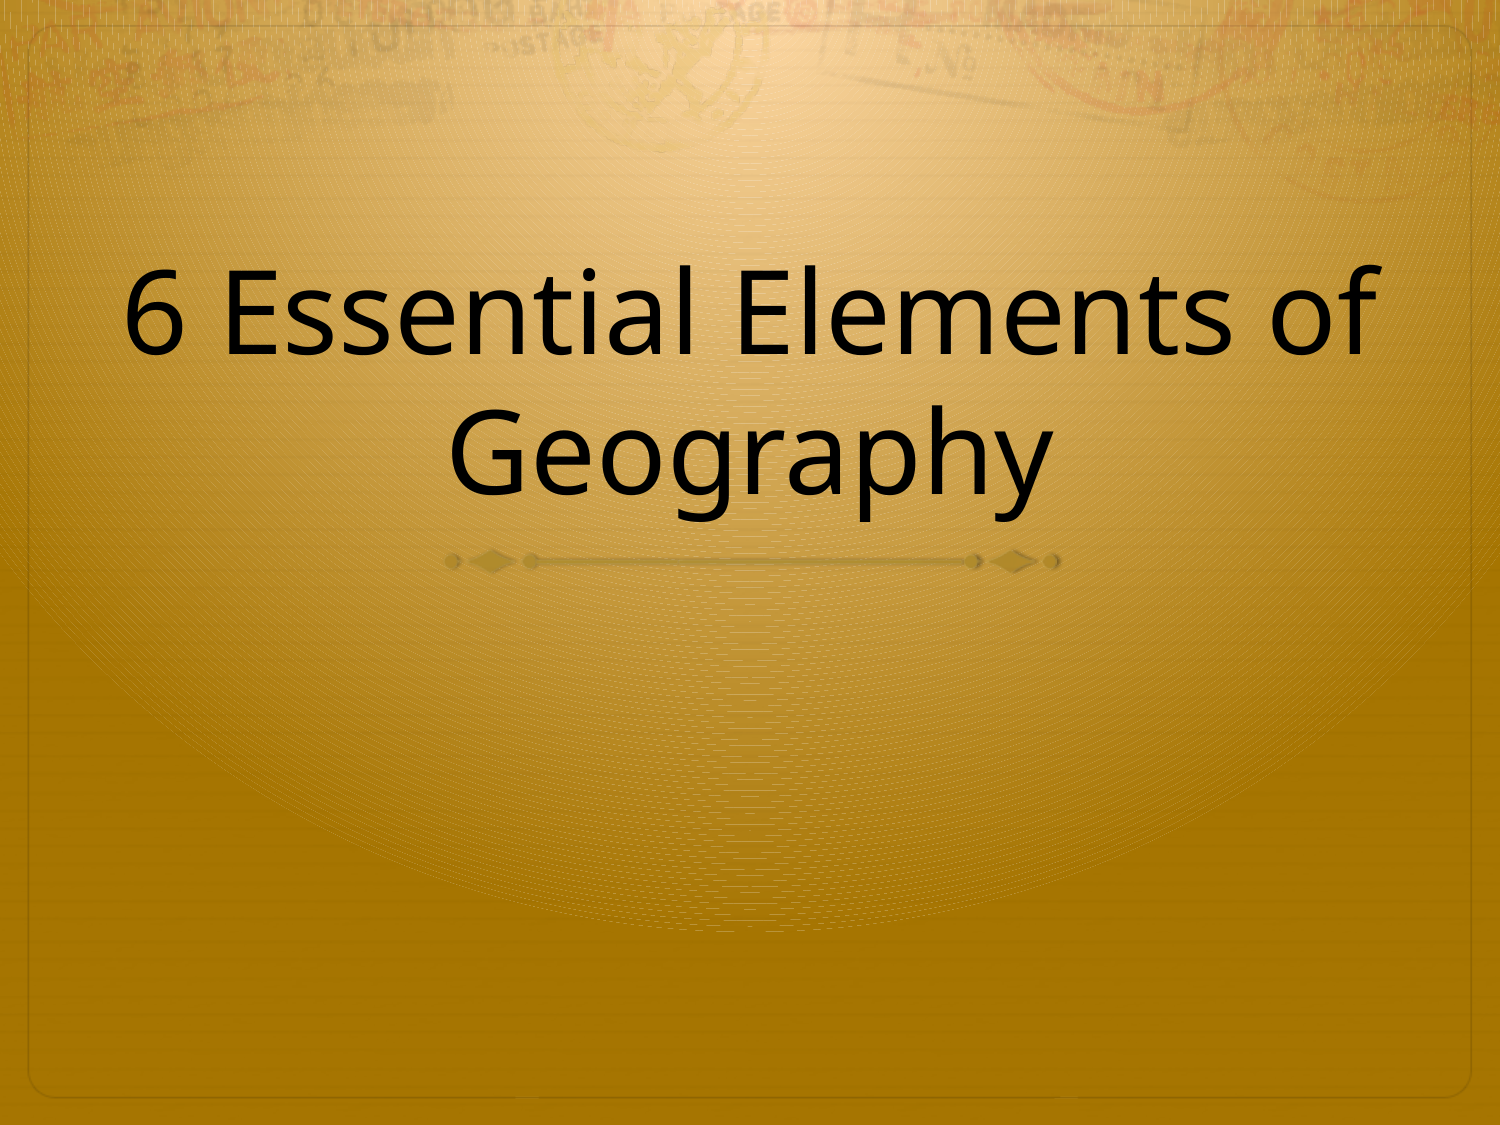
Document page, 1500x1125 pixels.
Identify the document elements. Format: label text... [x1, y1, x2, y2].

picture [0, 0, 1500, 1125]
title 6 Essential Elements of Geography [93, 210, 1407, 525]
